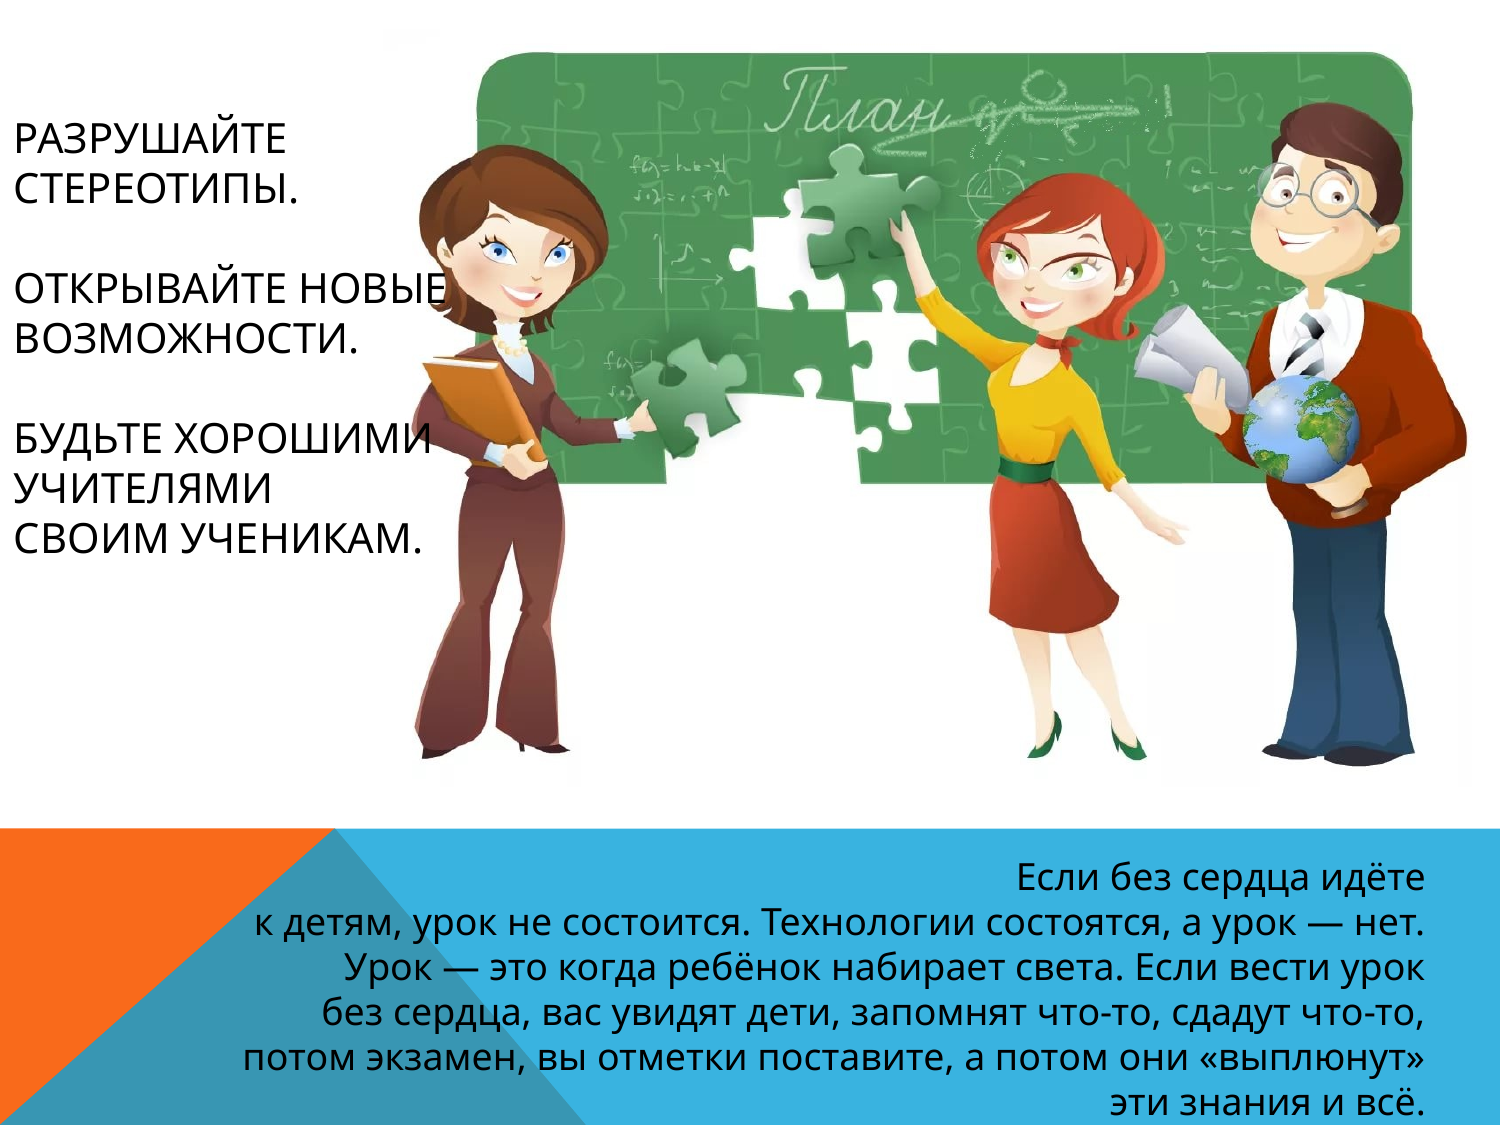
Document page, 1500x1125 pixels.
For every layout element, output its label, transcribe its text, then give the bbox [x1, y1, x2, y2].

picture [383, 28, 1491, 787]
text_box Если без сердца идёте к детям, урок не состоится. Технологии состоятся, а урок — нет. Урок — это когда ребёнок набирает света. Если вести урок без сердца, вас увидят дети, запомнят что-то, сдадут что-то, потом экзамен, вы отметки поставите, а потом они «выплюнут» эти знания и всё. Шалва Александрович Амонашвили [183, 845, 1441, 1125]
title Разрушайте стереотипы. Открывайте новые возможности. Будьте хорошими учителями своим ученикам. [0, 160, 378, 563]
